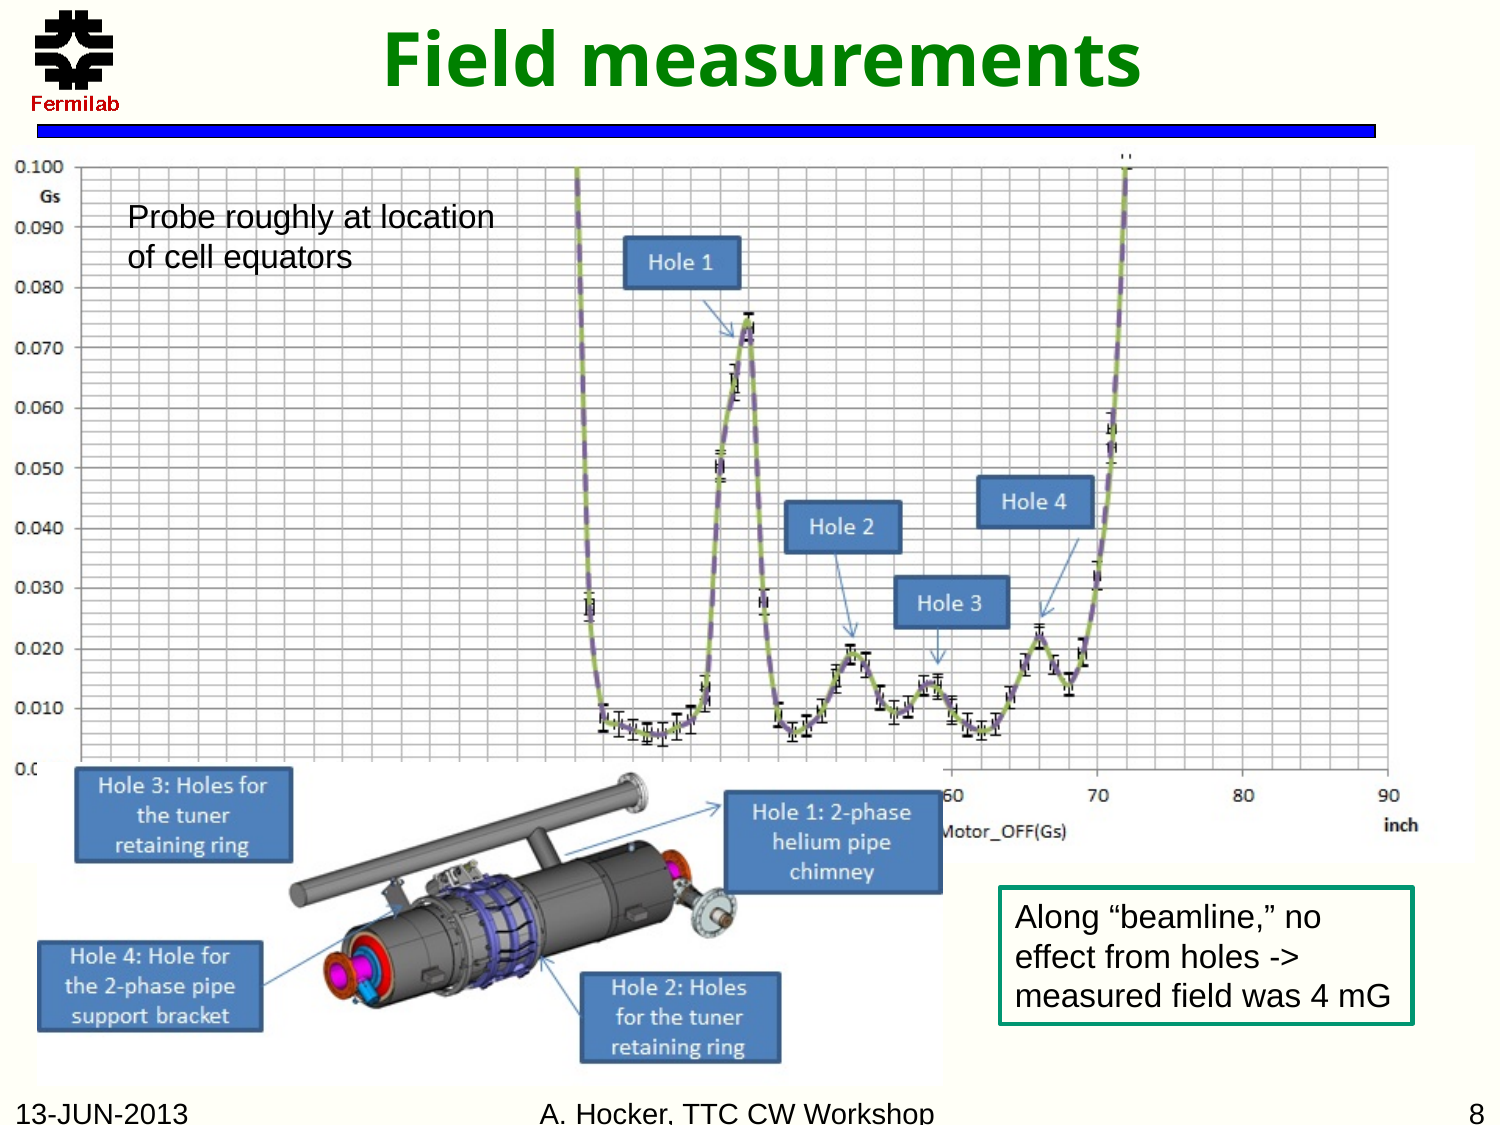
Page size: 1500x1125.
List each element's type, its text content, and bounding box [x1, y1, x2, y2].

footer A. Hocker, TTC CW Workshop [437, 1087, 1038, 1125]
title Field measurements [149, 0, 1376, 113]
text_box Along “beamline,” no effect from holes -> measured field was 4 mG [1415, 887, 1425, 1022]
picture [12, 145, 1476, 1087]
picture [0, 0, 150, 124]
text_box [998, 885, 1415, 1026]
slide_number 13-JUN-2013 [0, 1087, 288, 1125]
slide_number 8 [1187, 1087, 1500, 1125]
